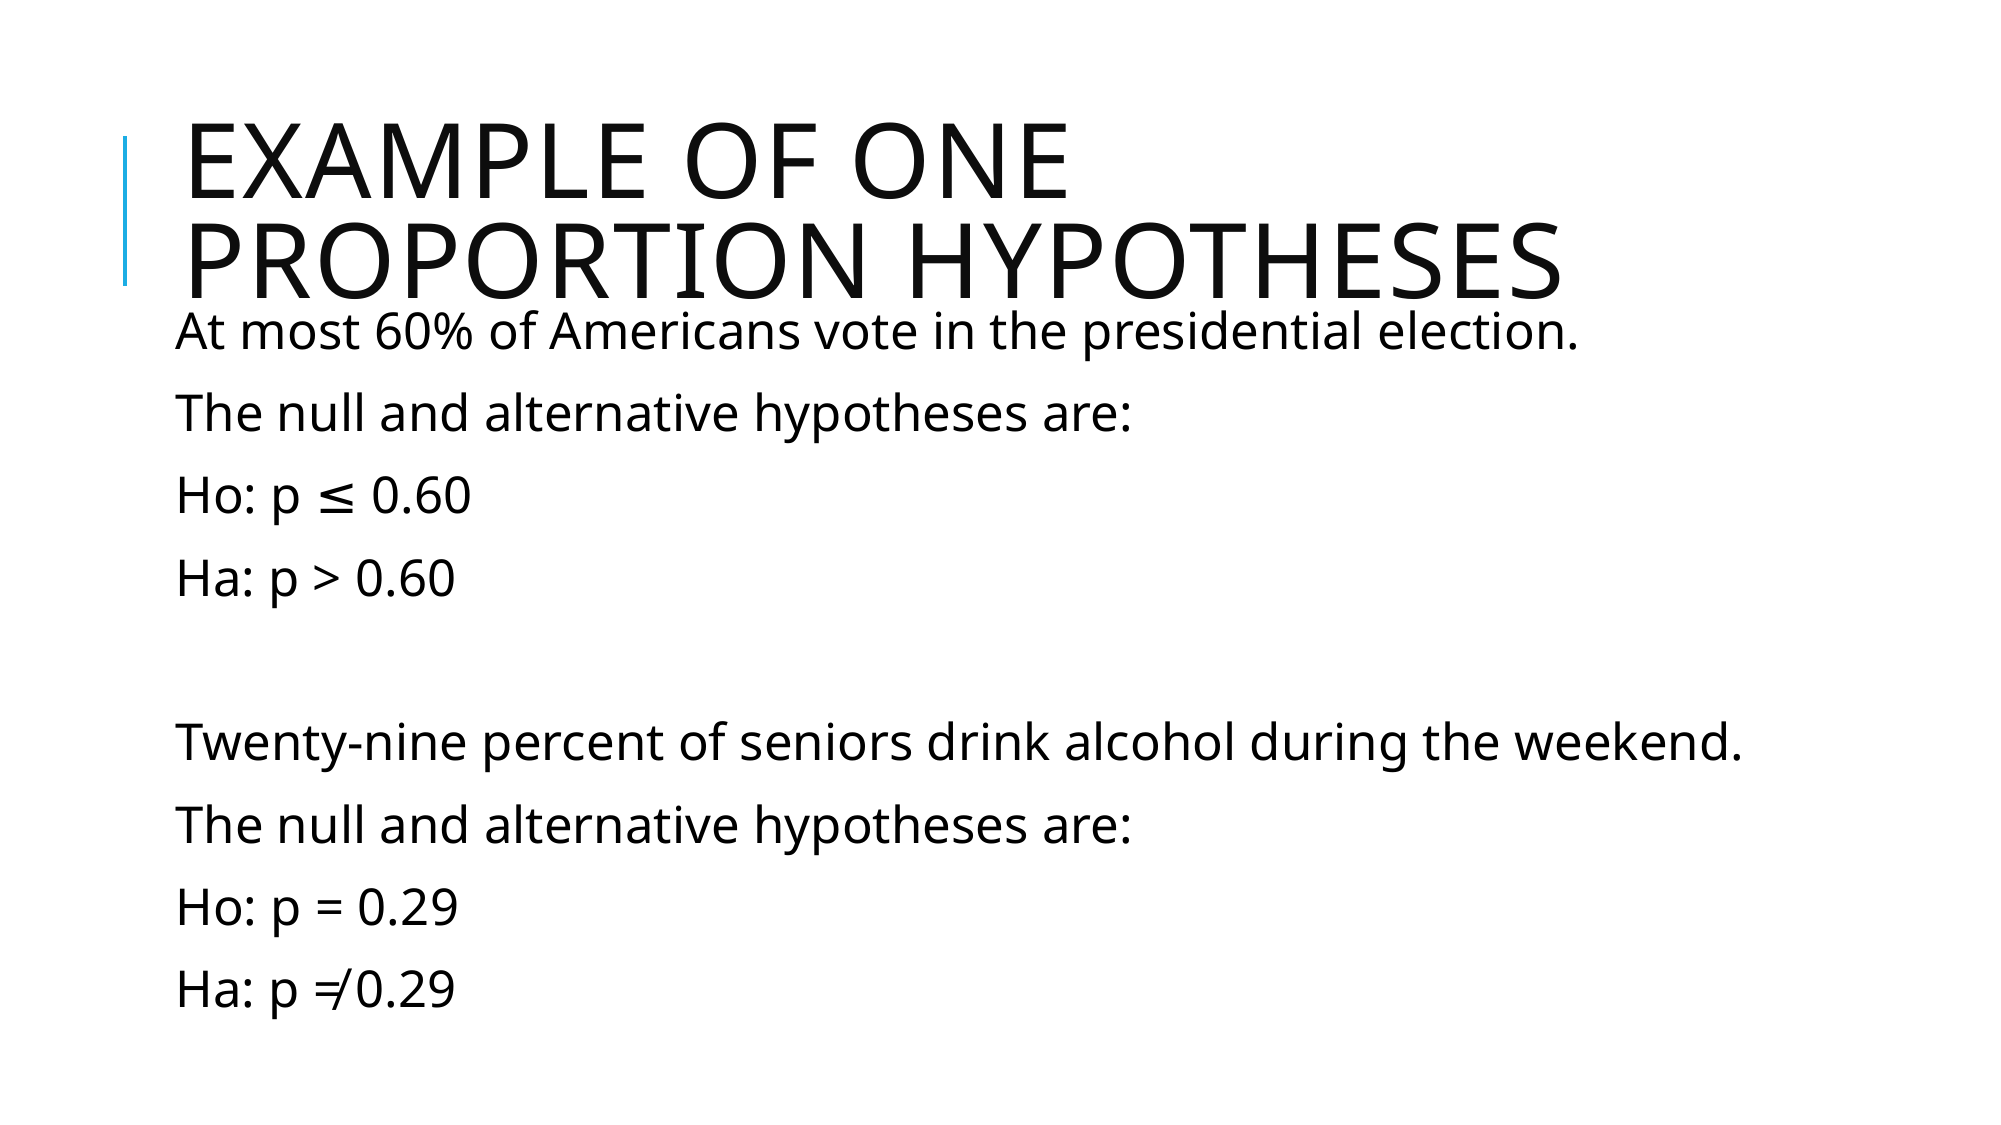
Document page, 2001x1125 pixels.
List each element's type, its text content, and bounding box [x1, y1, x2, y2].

list At most 60% of Americans vote in the presidential election. The null and alternative hypotheses are: Ho: p ≤ 0.60 Ha: p > 0.60 Twenty-nine percent of seniors drink alcohol during the weekend. The null and alternative hypotheses are: Ho: p = 0.29 Ha: p ≠ 0.29 [168, 297, 1763, 1035]
title Example of One proportion Hypotheses [168, 96, 1763, 297]
